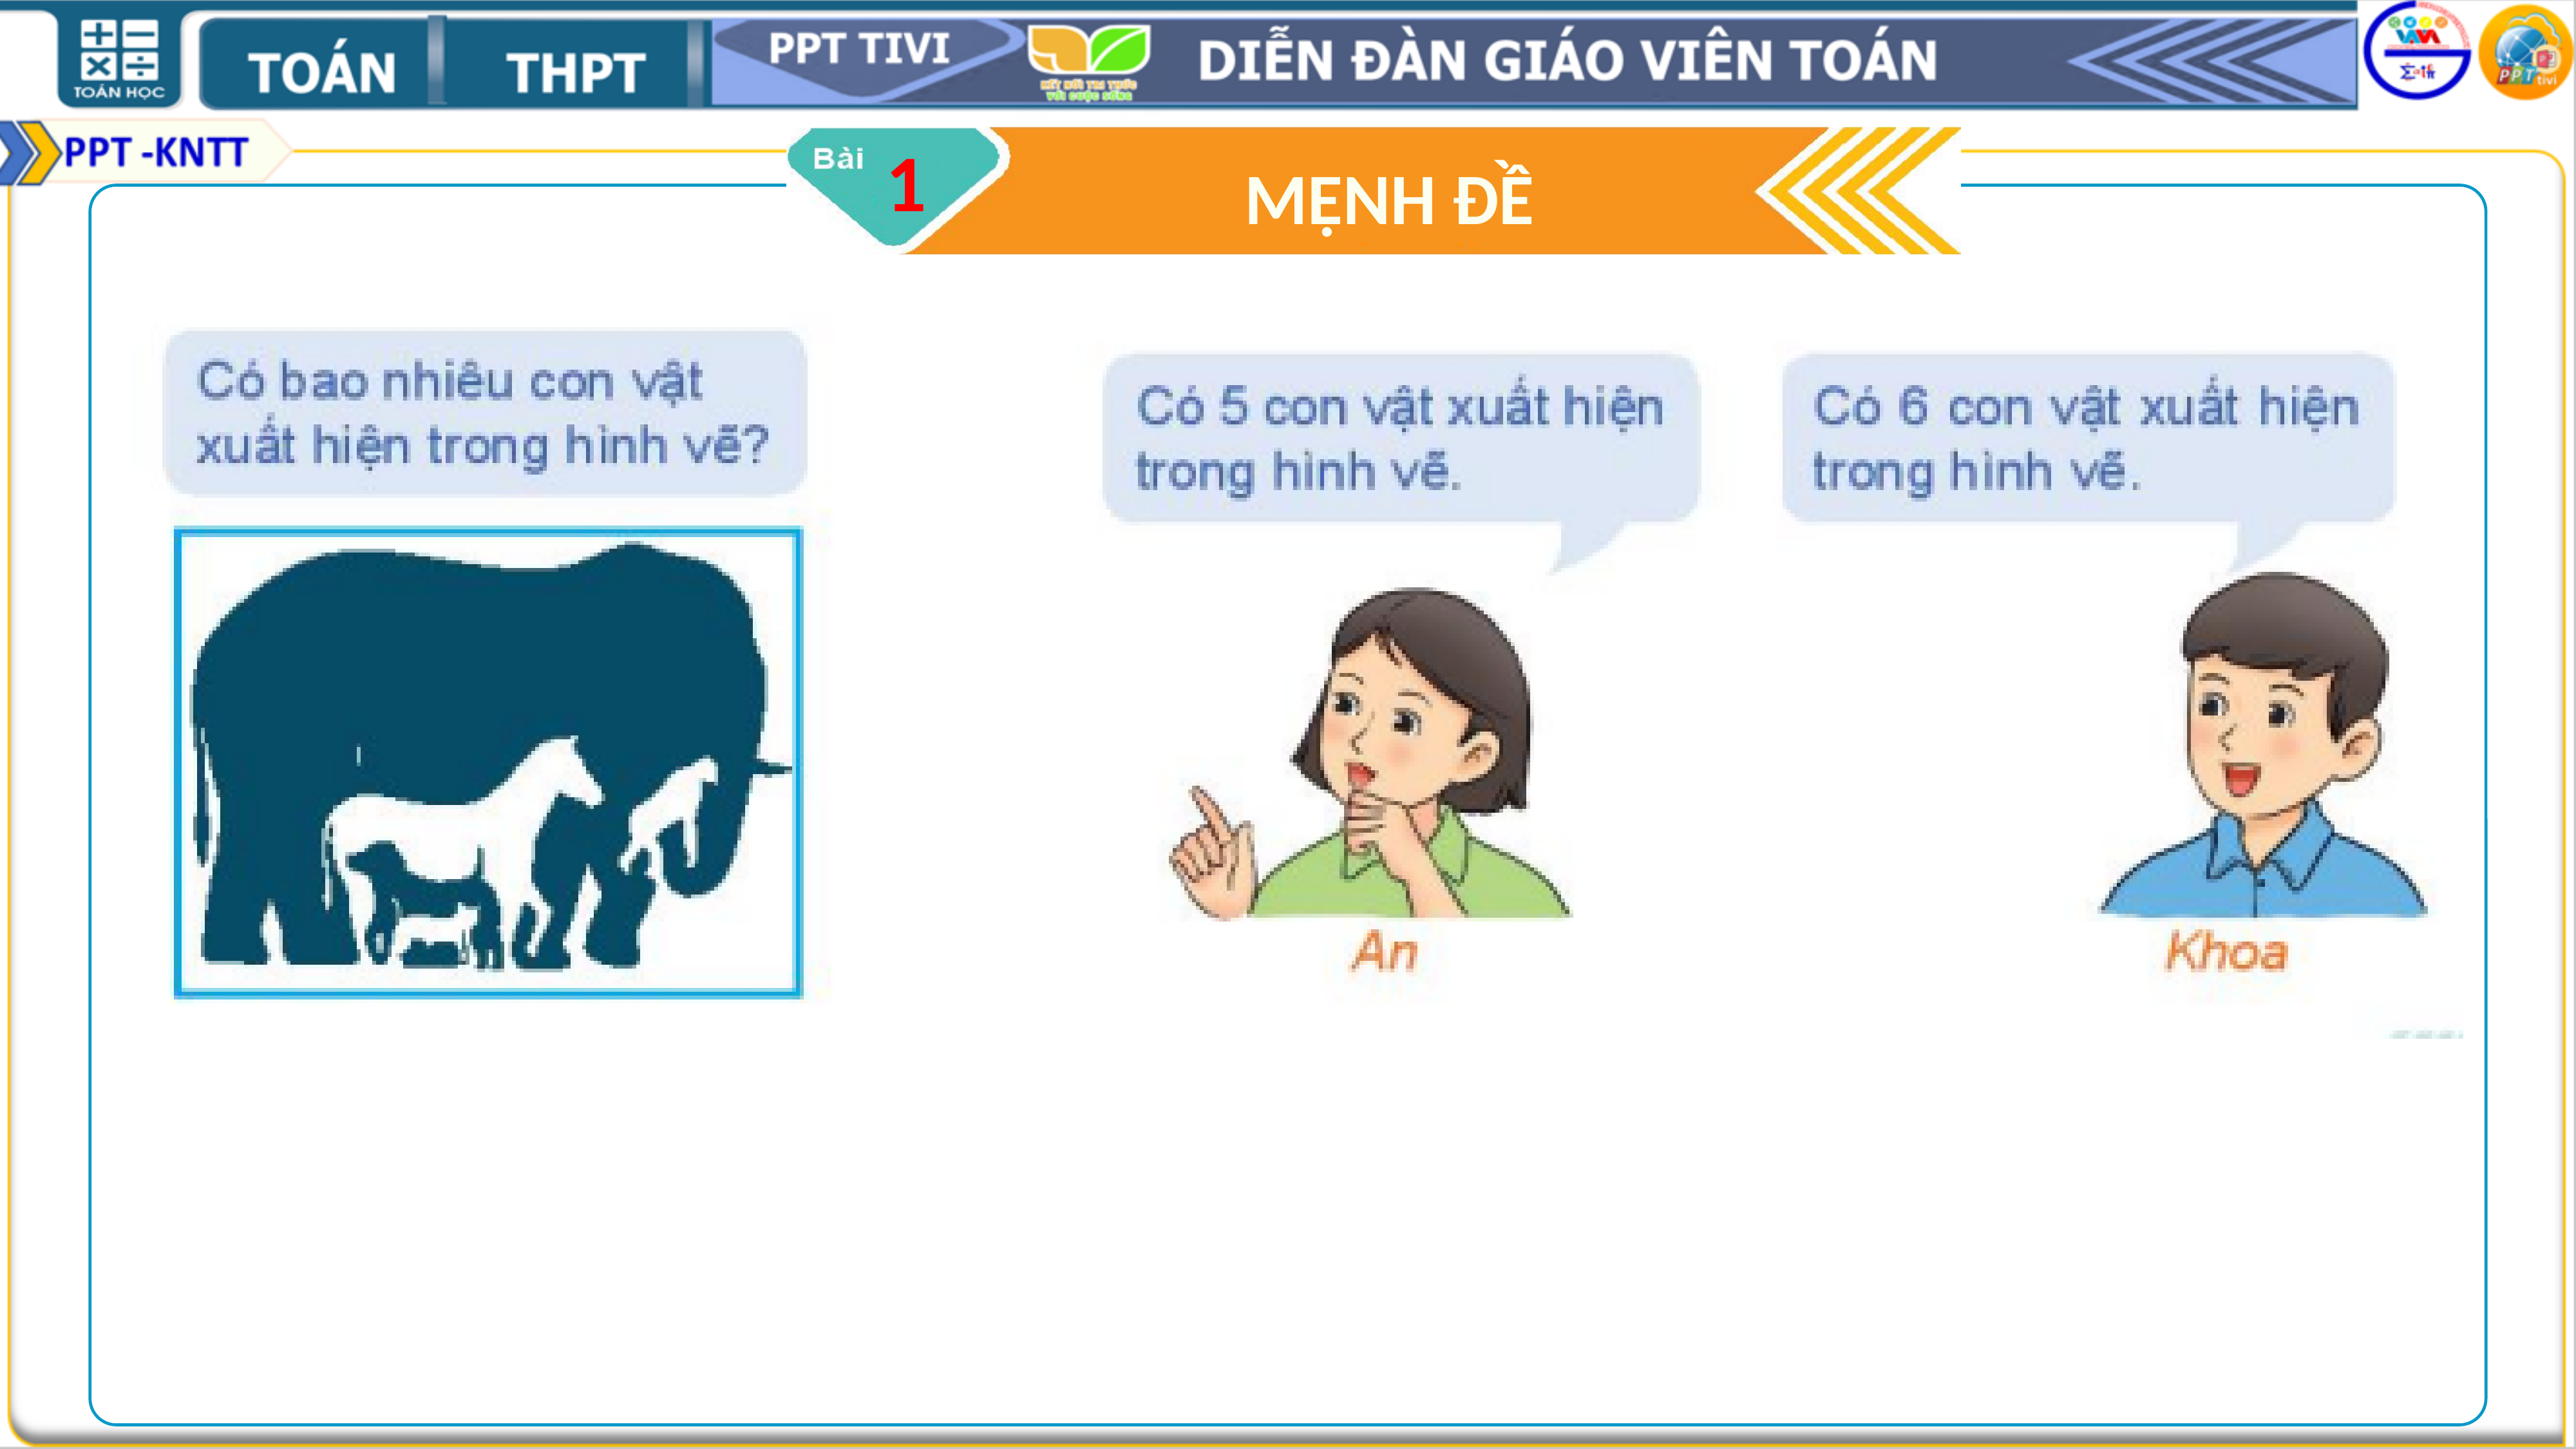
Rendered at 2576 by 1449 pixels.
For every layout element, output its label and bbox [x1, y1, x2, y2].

text_box [786, 120, 1961, 256]
picture [0, 0, 2576, 1449]
text_box [89, 184, 2487, 1426]
